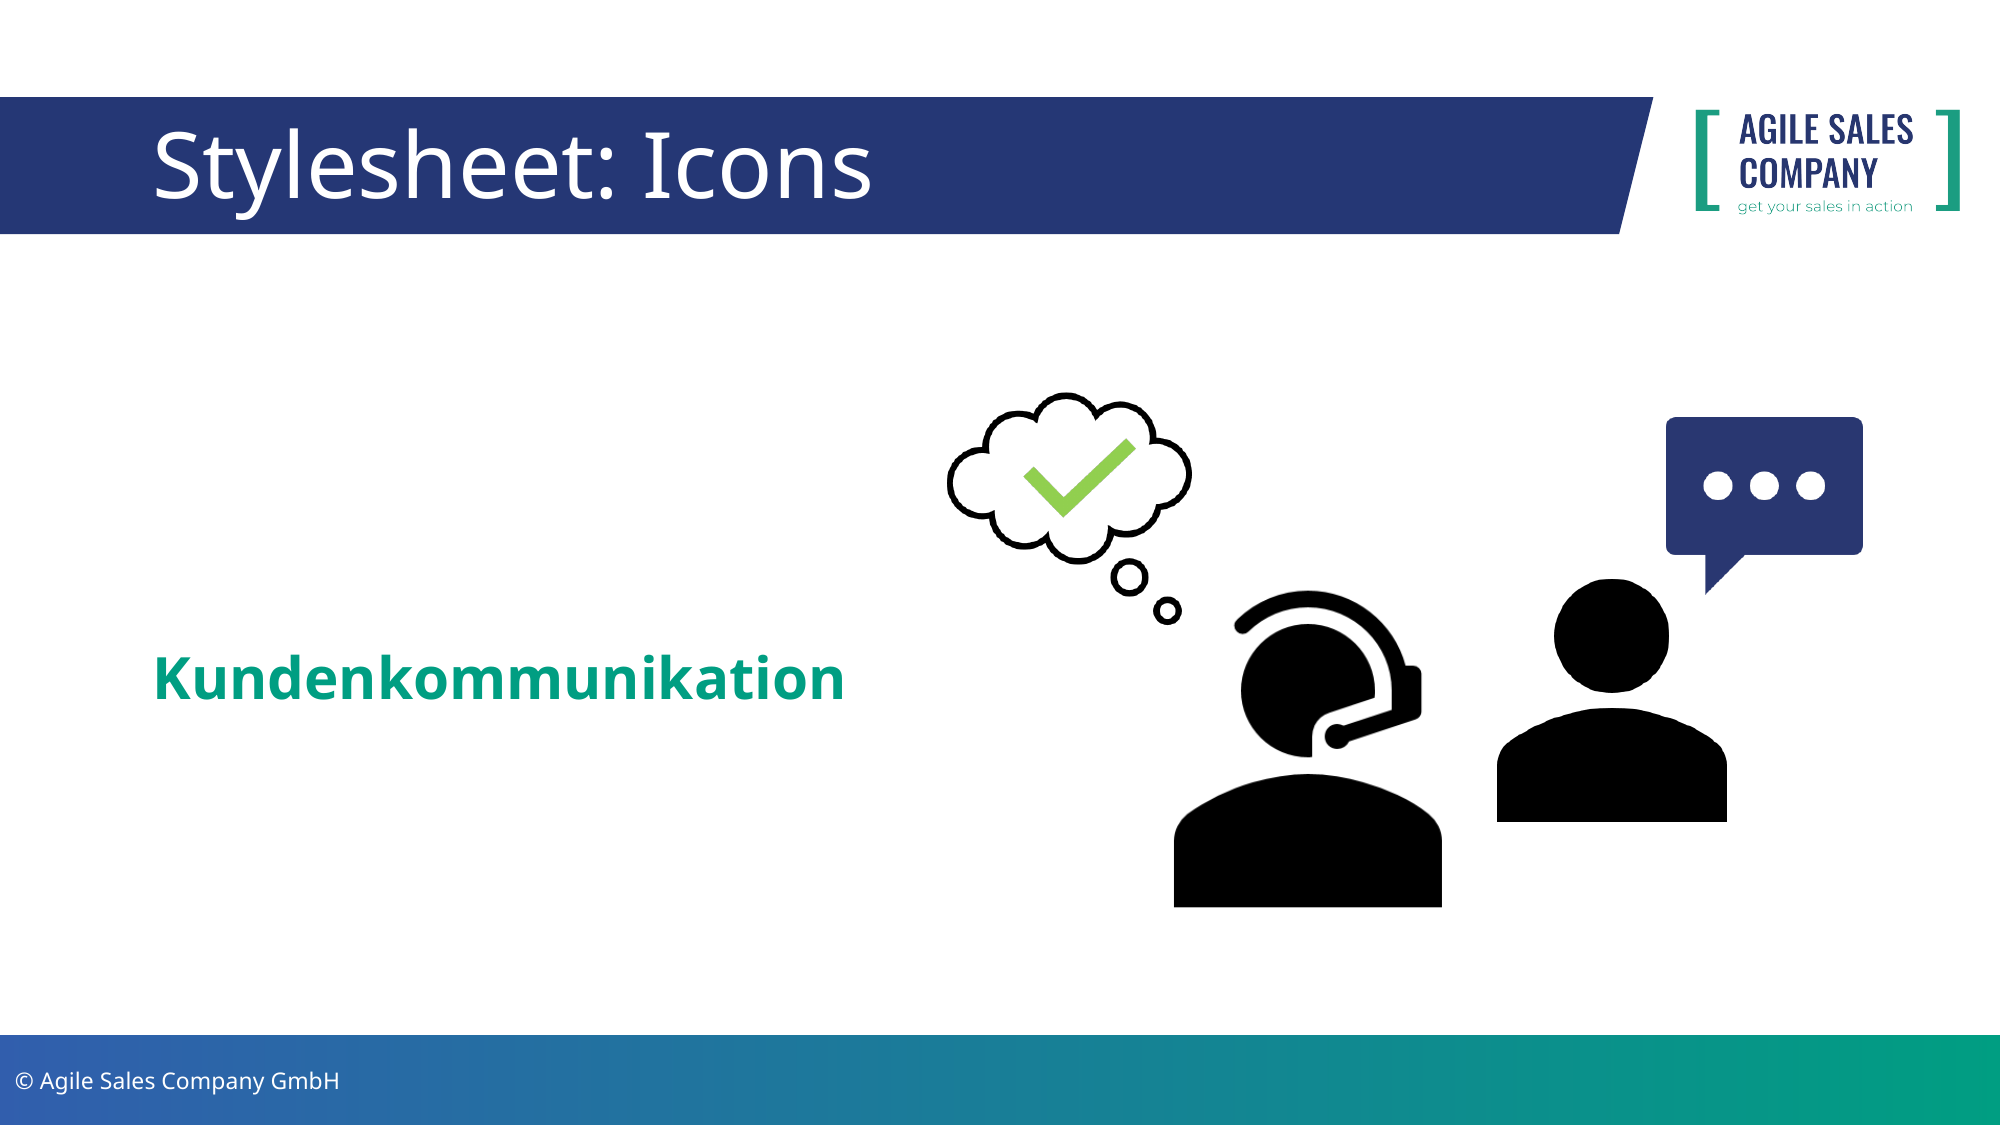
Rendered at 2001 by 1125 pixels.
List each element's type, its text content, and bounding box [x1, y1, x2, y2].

title Stylesheet: Icons [137, 59, 1863, 278]
list Kundenkommunikation [137, 299, 1863, 1014]
picture [917, 357, 1903, 949]
text_box [0, 96, 137, 236]
picture [1693, 107, 1962, 217]
text_box © Agile Sales Company GmbH [0, 1035, 2000, 1125]
